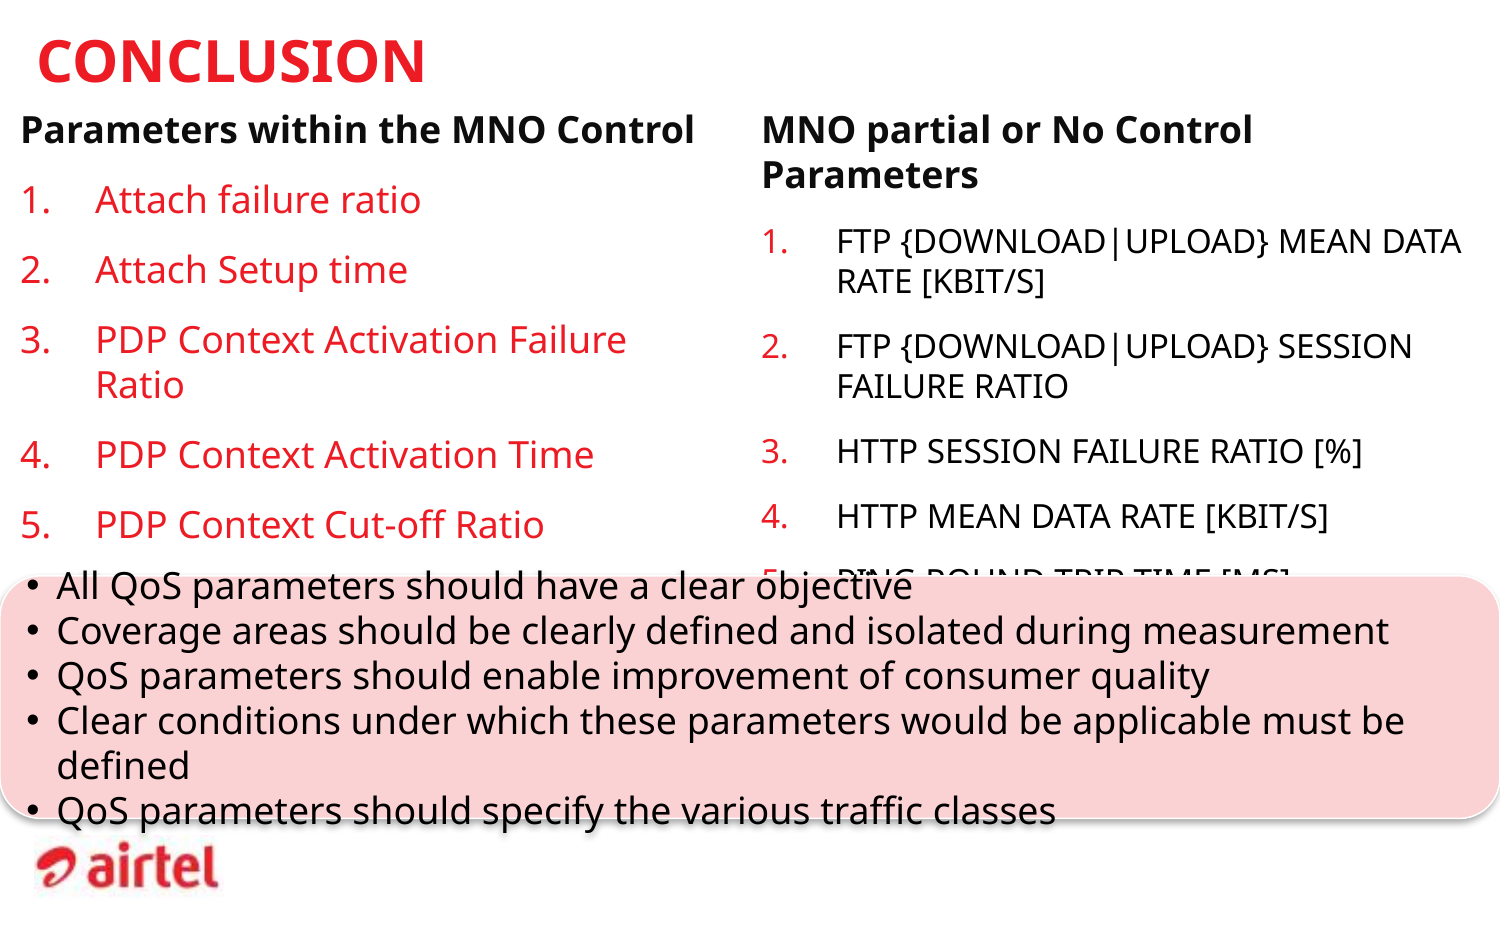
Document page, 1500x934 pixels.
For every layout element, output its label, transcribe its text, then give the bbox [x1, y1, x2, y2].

picture [34, 835, 224, 905]
title Conclusion [36, 24, 1464, 106]
list MNO partial or No Control Parameters FTP {Download|Upload} Mean Data Rate [kbit/s] FTP {Download|Upload} Session Failure Ratio HTTP session failure ratio [%] HTTP mean data rate [kbit/s] Ping round trip time [ms] [761, 105, 1464, 562]
text_box All QoS parameters should have a clear objective Coverage areas should be clearly defined and isolated during measurement QoS parameters should enable improvement of consumer quality Clear conditions under which these parameters would be applicable must be defined QoS parameters should specify the various traffic classes [0, 575, 1500, 820]
list Parameters within the MNO Control Attach failure ratio Attach Setup time PDP Context Activation Failure Ratio PDP Context Activation Time PDP Context Cut-off Ratio [20, 105, 715, 562]
